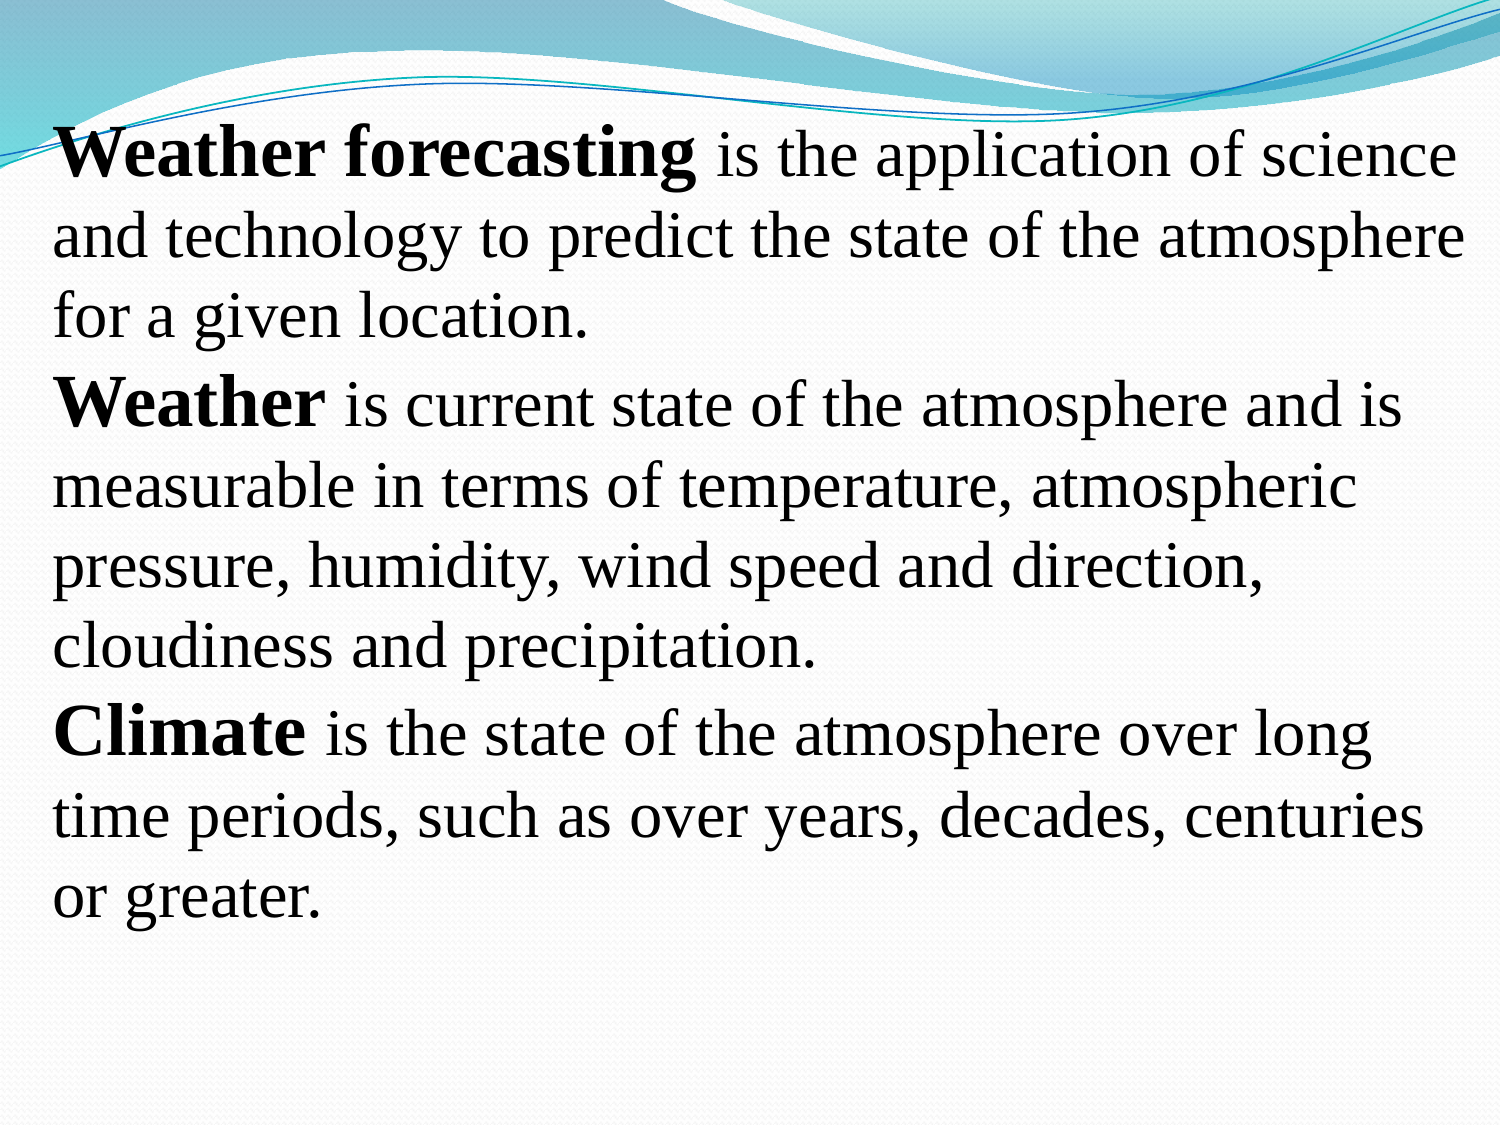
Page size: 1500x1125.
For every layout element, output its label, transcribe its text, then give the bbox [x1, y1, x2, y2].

text_box Weather forecasting is the application of science and technology to predict the state of the atmosphere for a given location. Weather is current state of the atmosphere and is measurable in terms of temperature, atmospheric pressure, humidity, wind speed and direction, cloudiness and precipitation. Climate is the state of the atmosphere over long time periods, such as over years, decades, centuries or greater. [37, 0, 1500, 1019]
